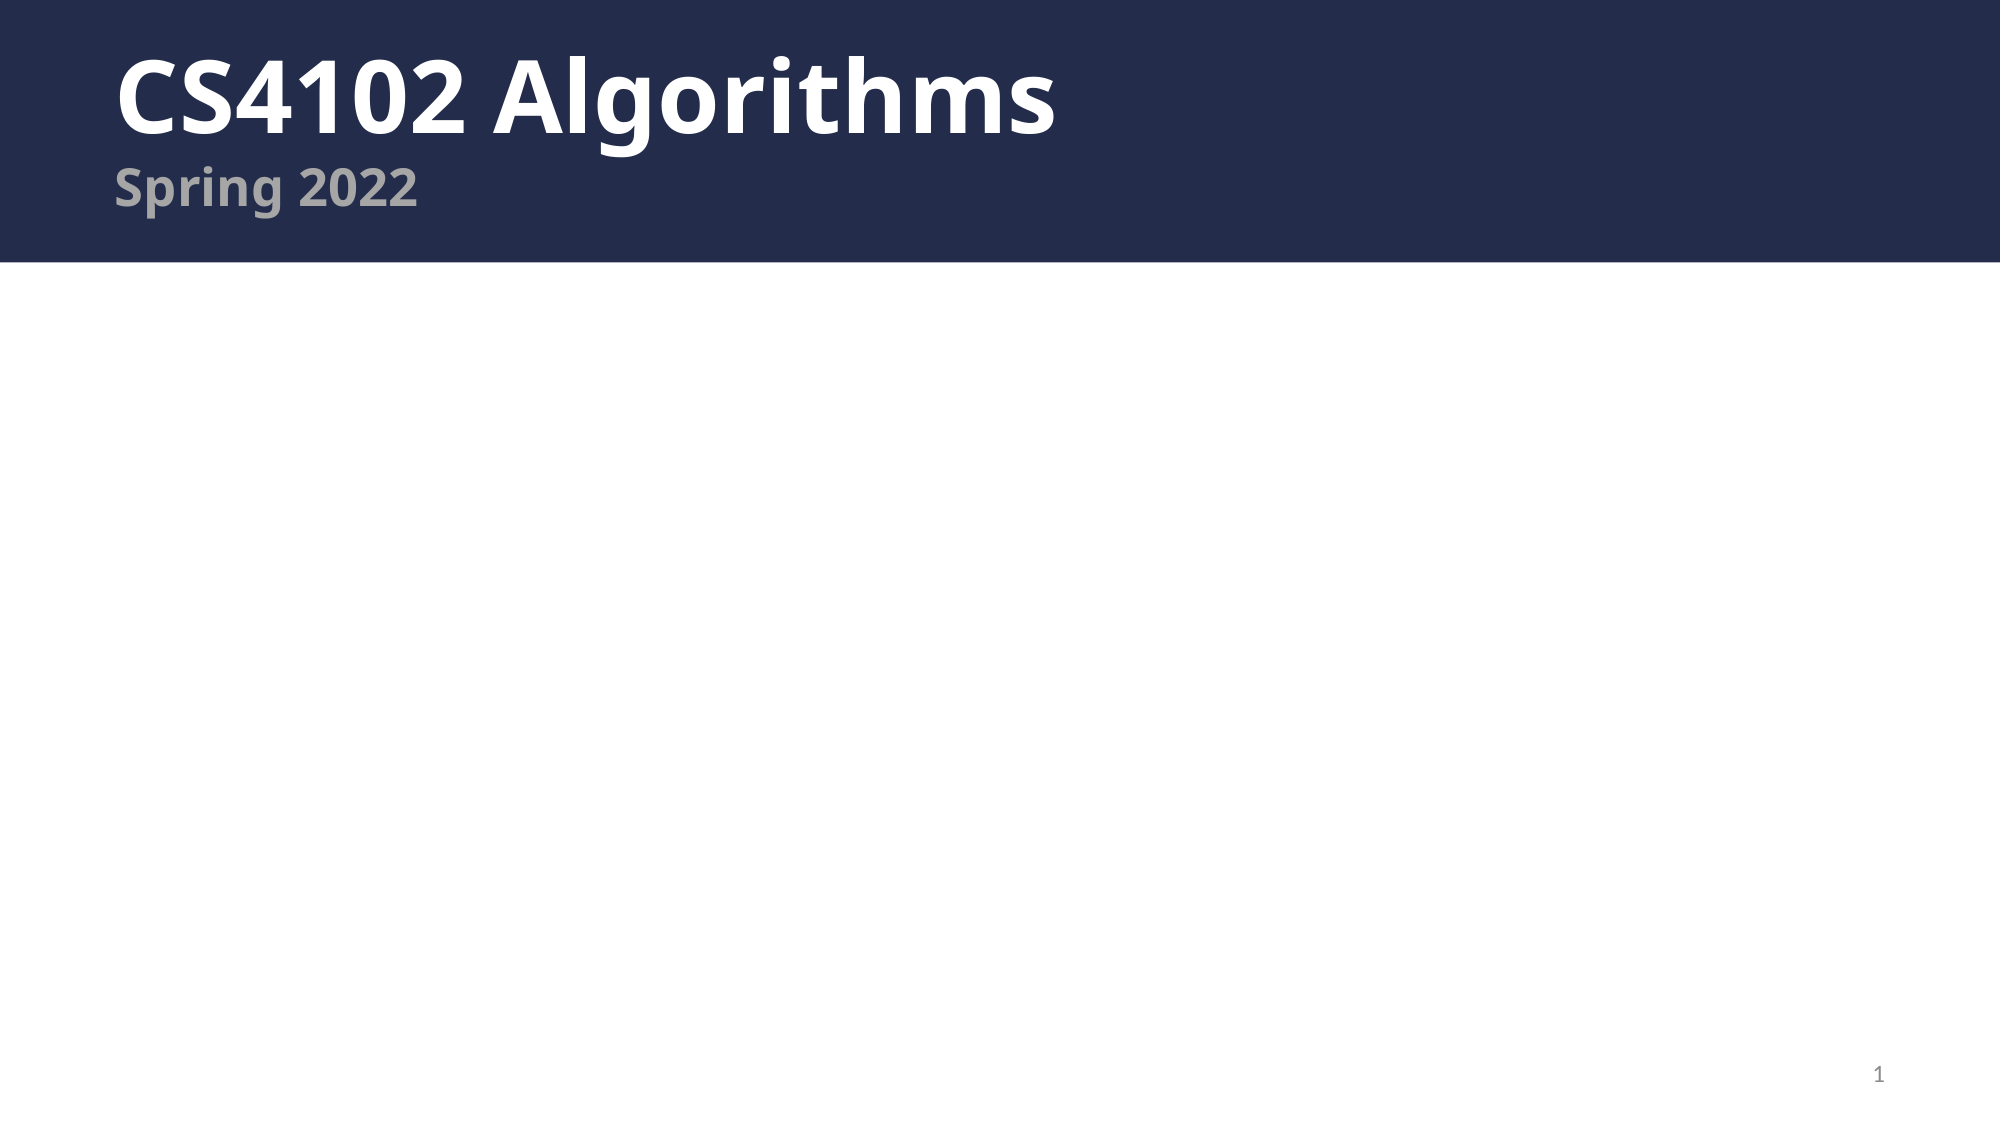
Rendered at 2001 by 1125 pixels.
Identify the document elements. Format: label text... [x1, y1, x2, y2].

title CS4102 Algorithms Spring 2022 [99, 24, 1900, 225]
slide_number 1 [1433, 1042, 1900, 1103]
